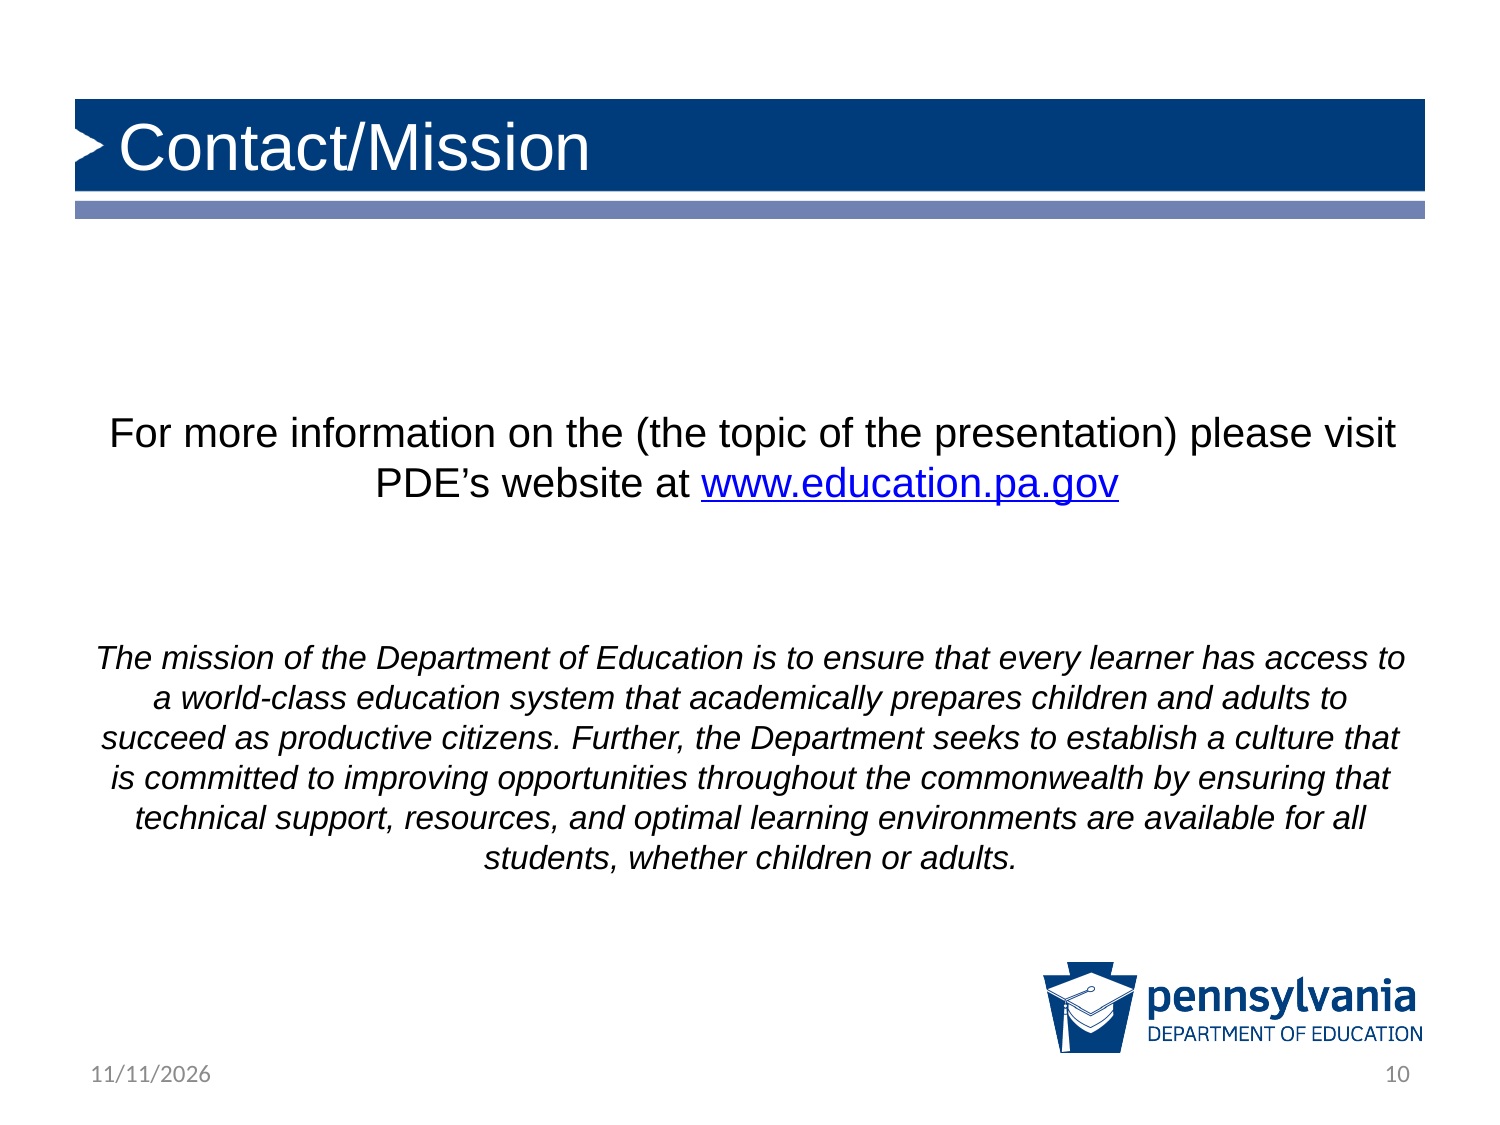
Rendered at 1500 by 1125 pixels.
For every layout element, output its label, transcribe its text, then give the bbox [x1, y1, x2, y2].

title Contact/Mission [75, 50, 1425, 238]
picture [1043, 962, 1422, 1053]
text_box The mission of the Department of Education is to ensure that every learner has access to a world-class education system that academically prepares children and adults to succeed as productive citizens. Further, the Department seeks to establish a culture that is committed to improving opportunities throughout the commonwealth by ensuring that technical support, resources, and optimal learning environments are available for all students, whether children or adults. [78, 629, 1425, 929]
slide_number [75, 1042, 425, 1103]
text_box For more information on the (the topic of the presentation) please visit PDE’s website at www.education.pa.gov [78, 398, 1429, 514]
slide_number 10 [1074, 1042, 1425, 1103]
